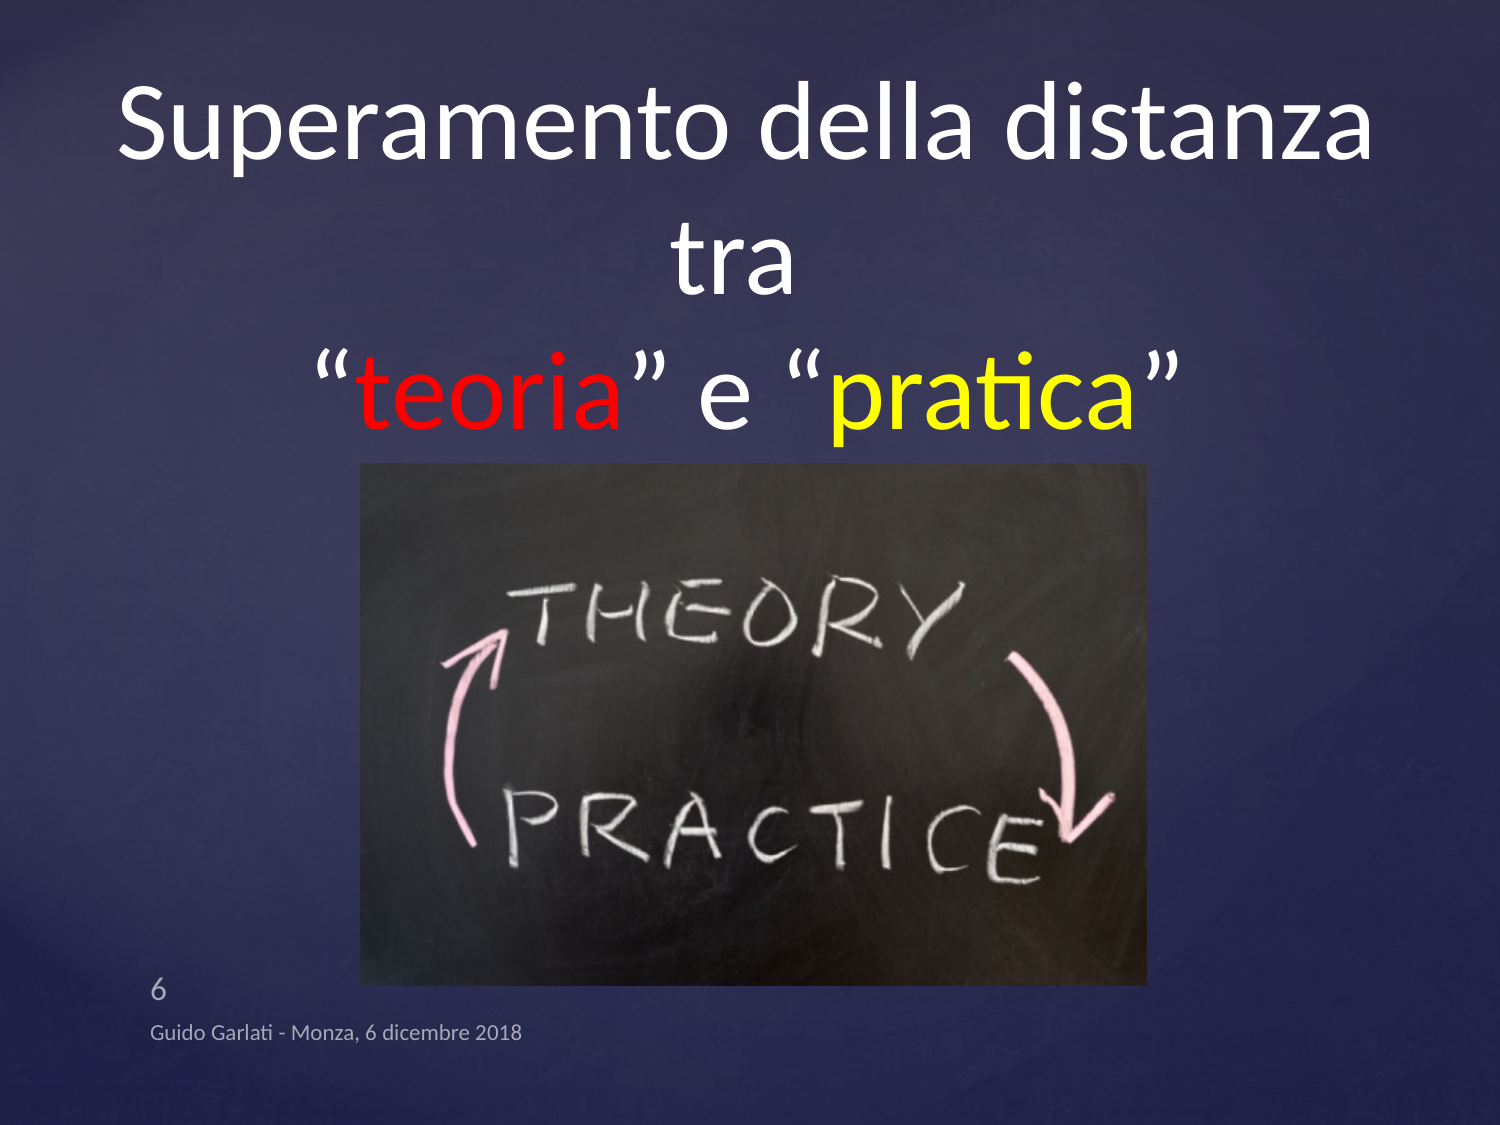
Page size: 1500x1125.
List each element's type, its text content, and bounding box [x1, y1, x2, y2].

slide_number 6 [135, 958, 485, 1009]
text_box Superamento della distanza tra “teoria” e “pratica” [78, 39, 1416, 460]
picture [359, 463, 1147, 986]
footer Guido Garlati - Monza, 6 dicembre 2018 [135, 1009, 885, 1070]
